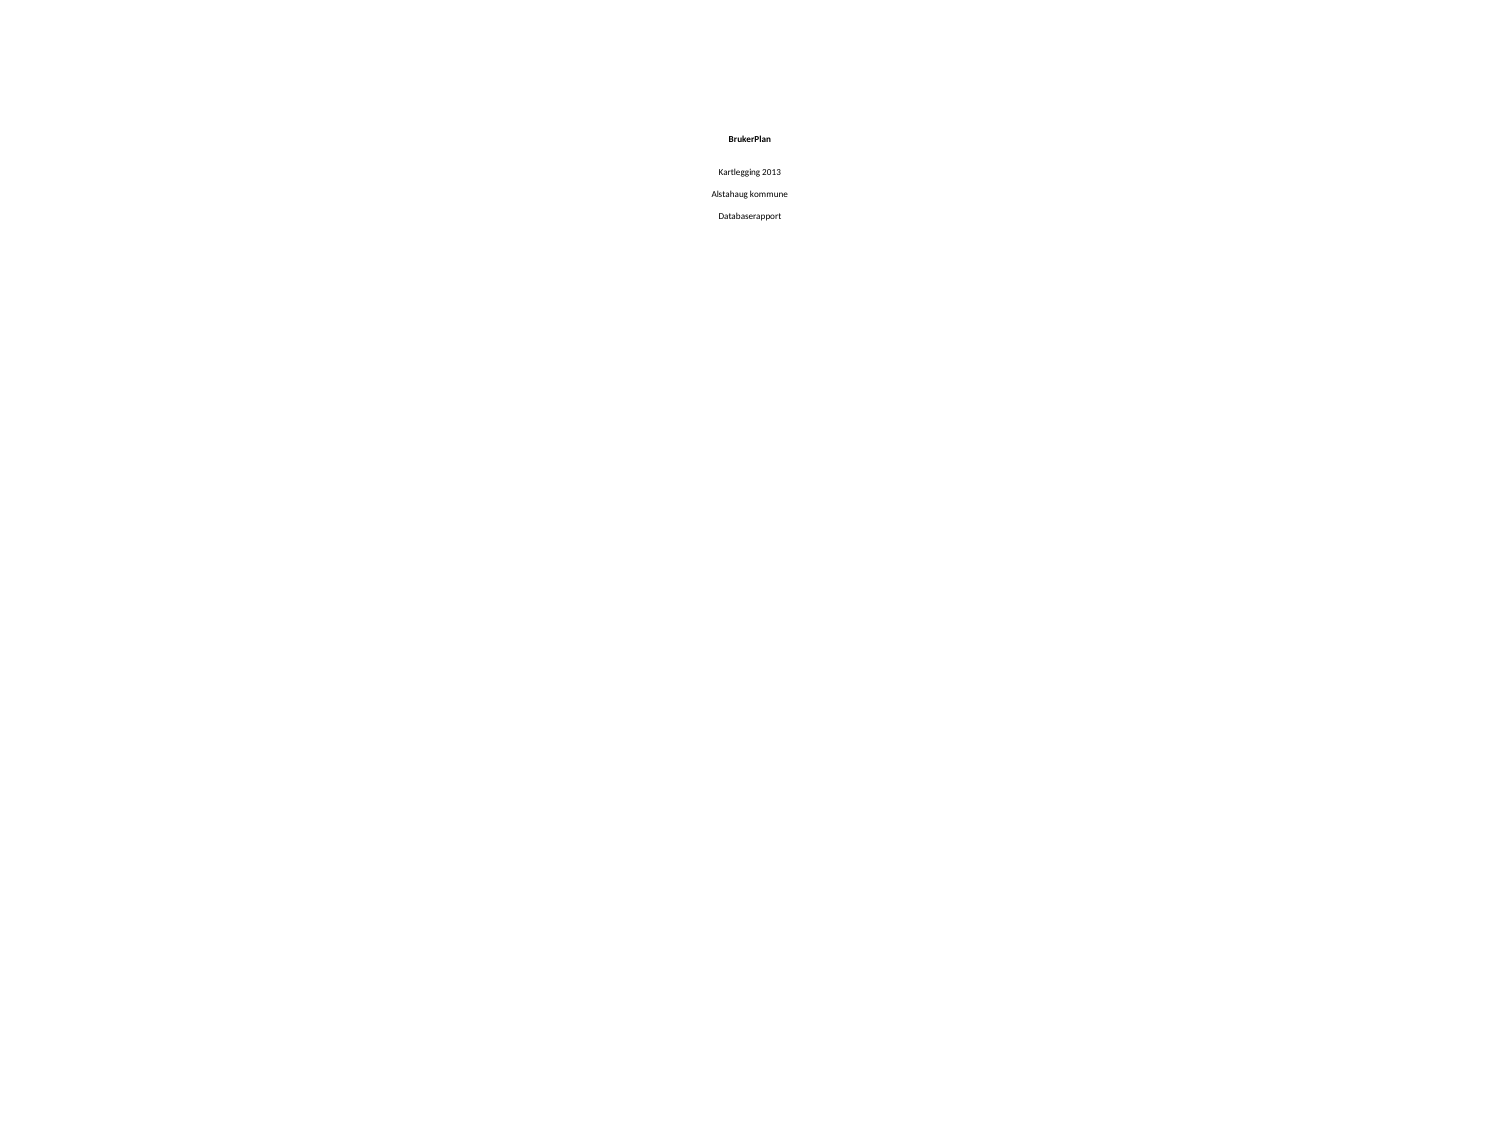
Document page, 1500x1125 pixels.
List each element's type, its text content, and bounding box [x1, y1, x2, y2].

title BrukerPlan Kartlegging 2013 Alstahaug kommune Databaserapport [75, 45, 1425, 233]
